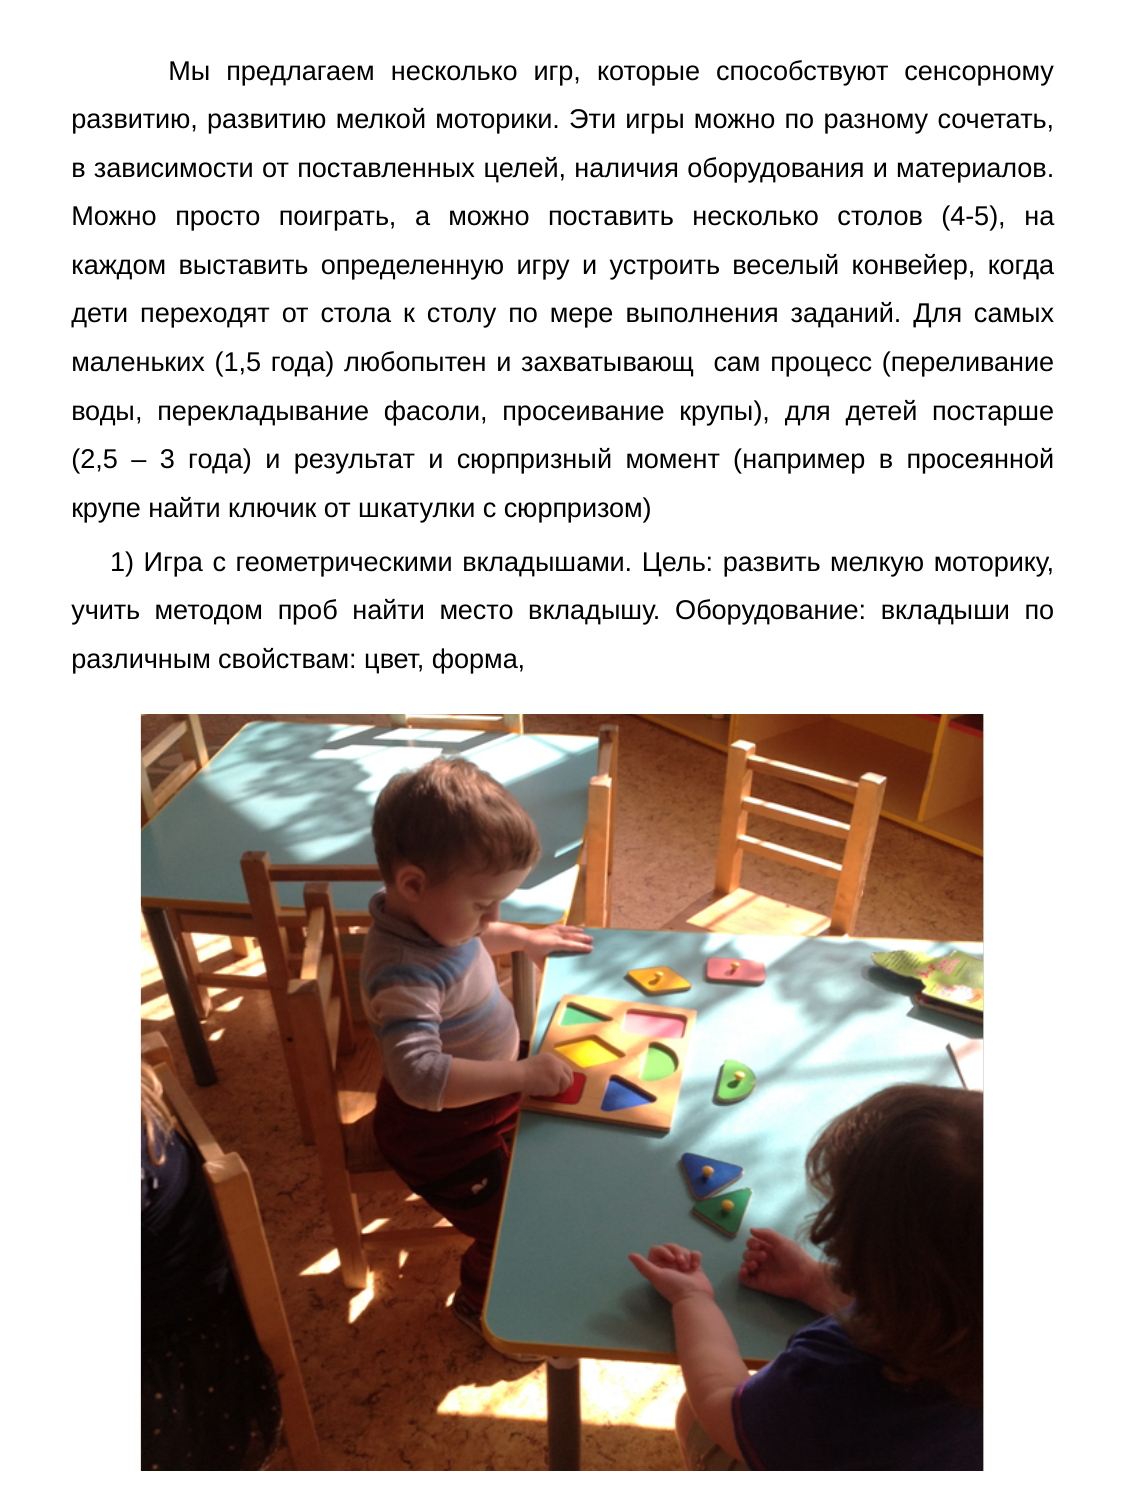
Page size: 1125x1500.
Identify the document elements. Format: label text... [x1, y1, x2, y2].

list Мы предлагаем несколько игр, которые способствуют сенсорному развитию, развитию мелкой моторики. Эти игры можно по разному сочетать, в зависимости от поставленных целей, наличия оборудования и материалов. Можно просто поиграть, а можно поставить несколько столов (4-5), на каждом выставить определенную игру и устроить веселый конвейер, когда дети переходят от стола к столу по мере выполнения заданий. Для самых маленьких (1,5 года) любопытен и захватывающ сам процесс (переливание воды, перекладывание фасоли, просеивание крупы), для детей постарше (2,5 – 3 года) и результат и сюрпризный момент (например в просеянной крупе найти ключик от шкатулки с сюрпризом) 1) Игра с геометрическими вкладышами. Цель: развить мелкую моторику, учить методом проб найти место вкладышу. Оборудование: вкладыши по различным свойствам: цвет, форма, [56, 29, 1069, 691]
picture [140, 714, 985, 1471]
